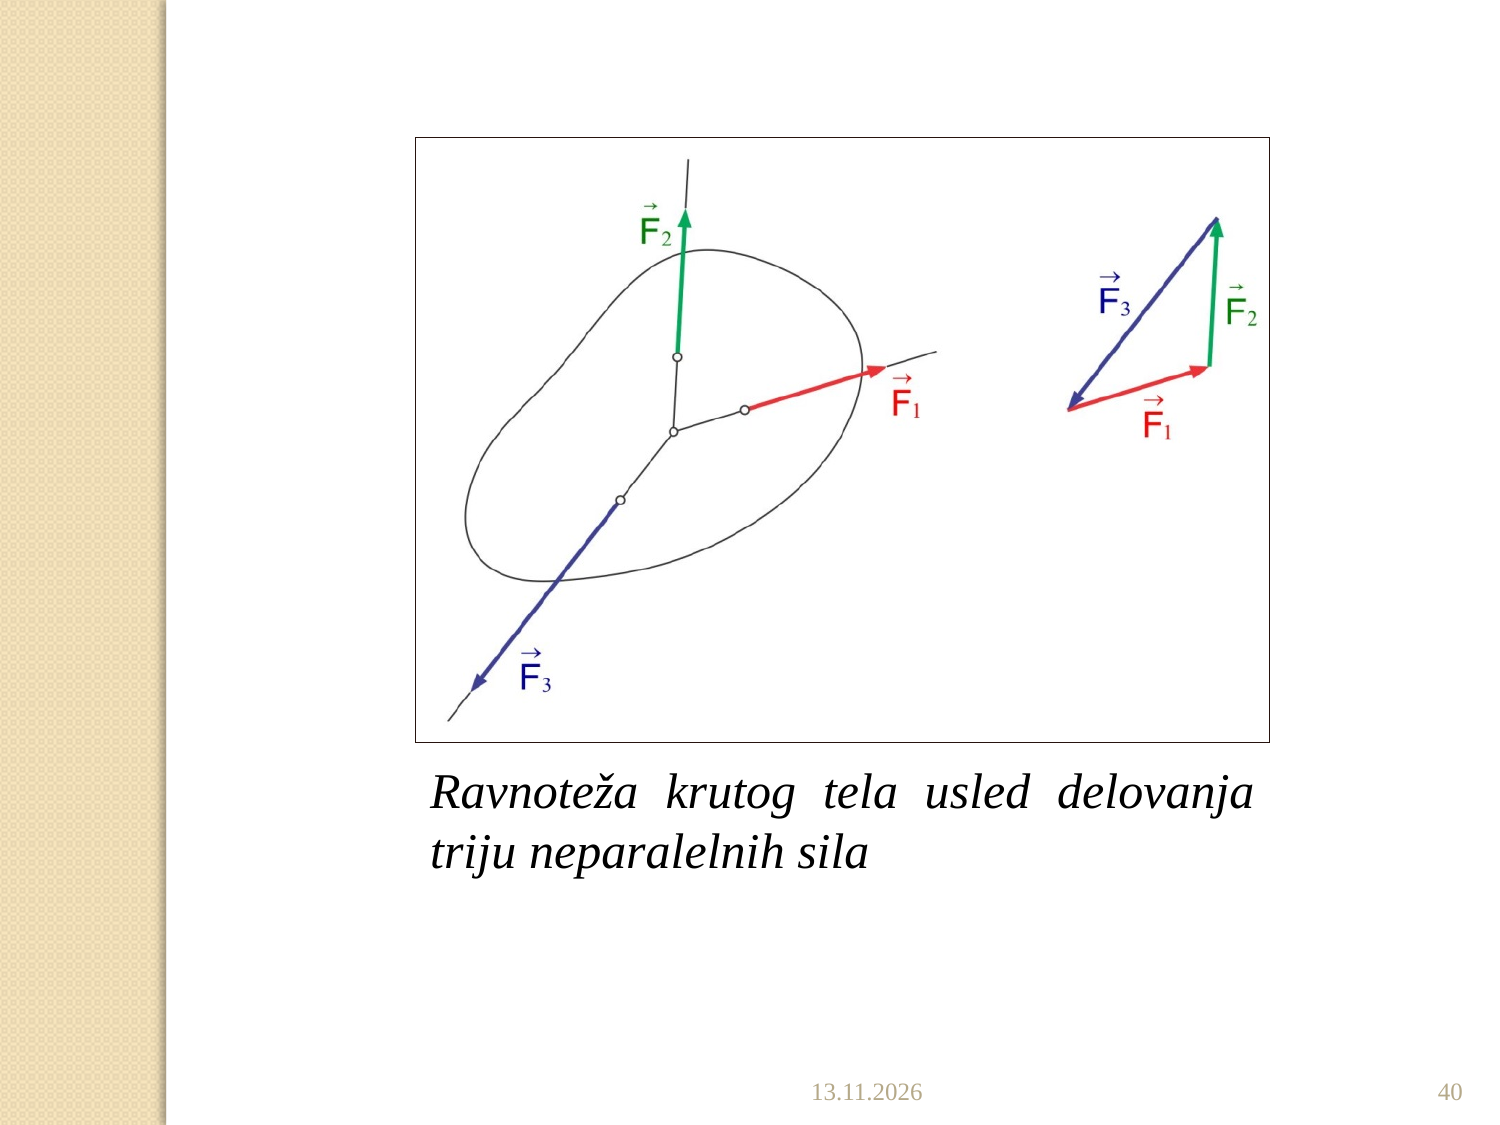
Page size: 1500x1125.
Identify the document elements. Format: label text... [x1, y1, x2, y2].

text_box Ravnoteža krutog tela usled delovanja triju neparalelnih sila [415, 751, 1270, 887]
picture [415, 136, 1270, 743]
slide_number 40 [1413, 1034, 1488, 1113]
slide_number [587, 1034, 938, 1113]
